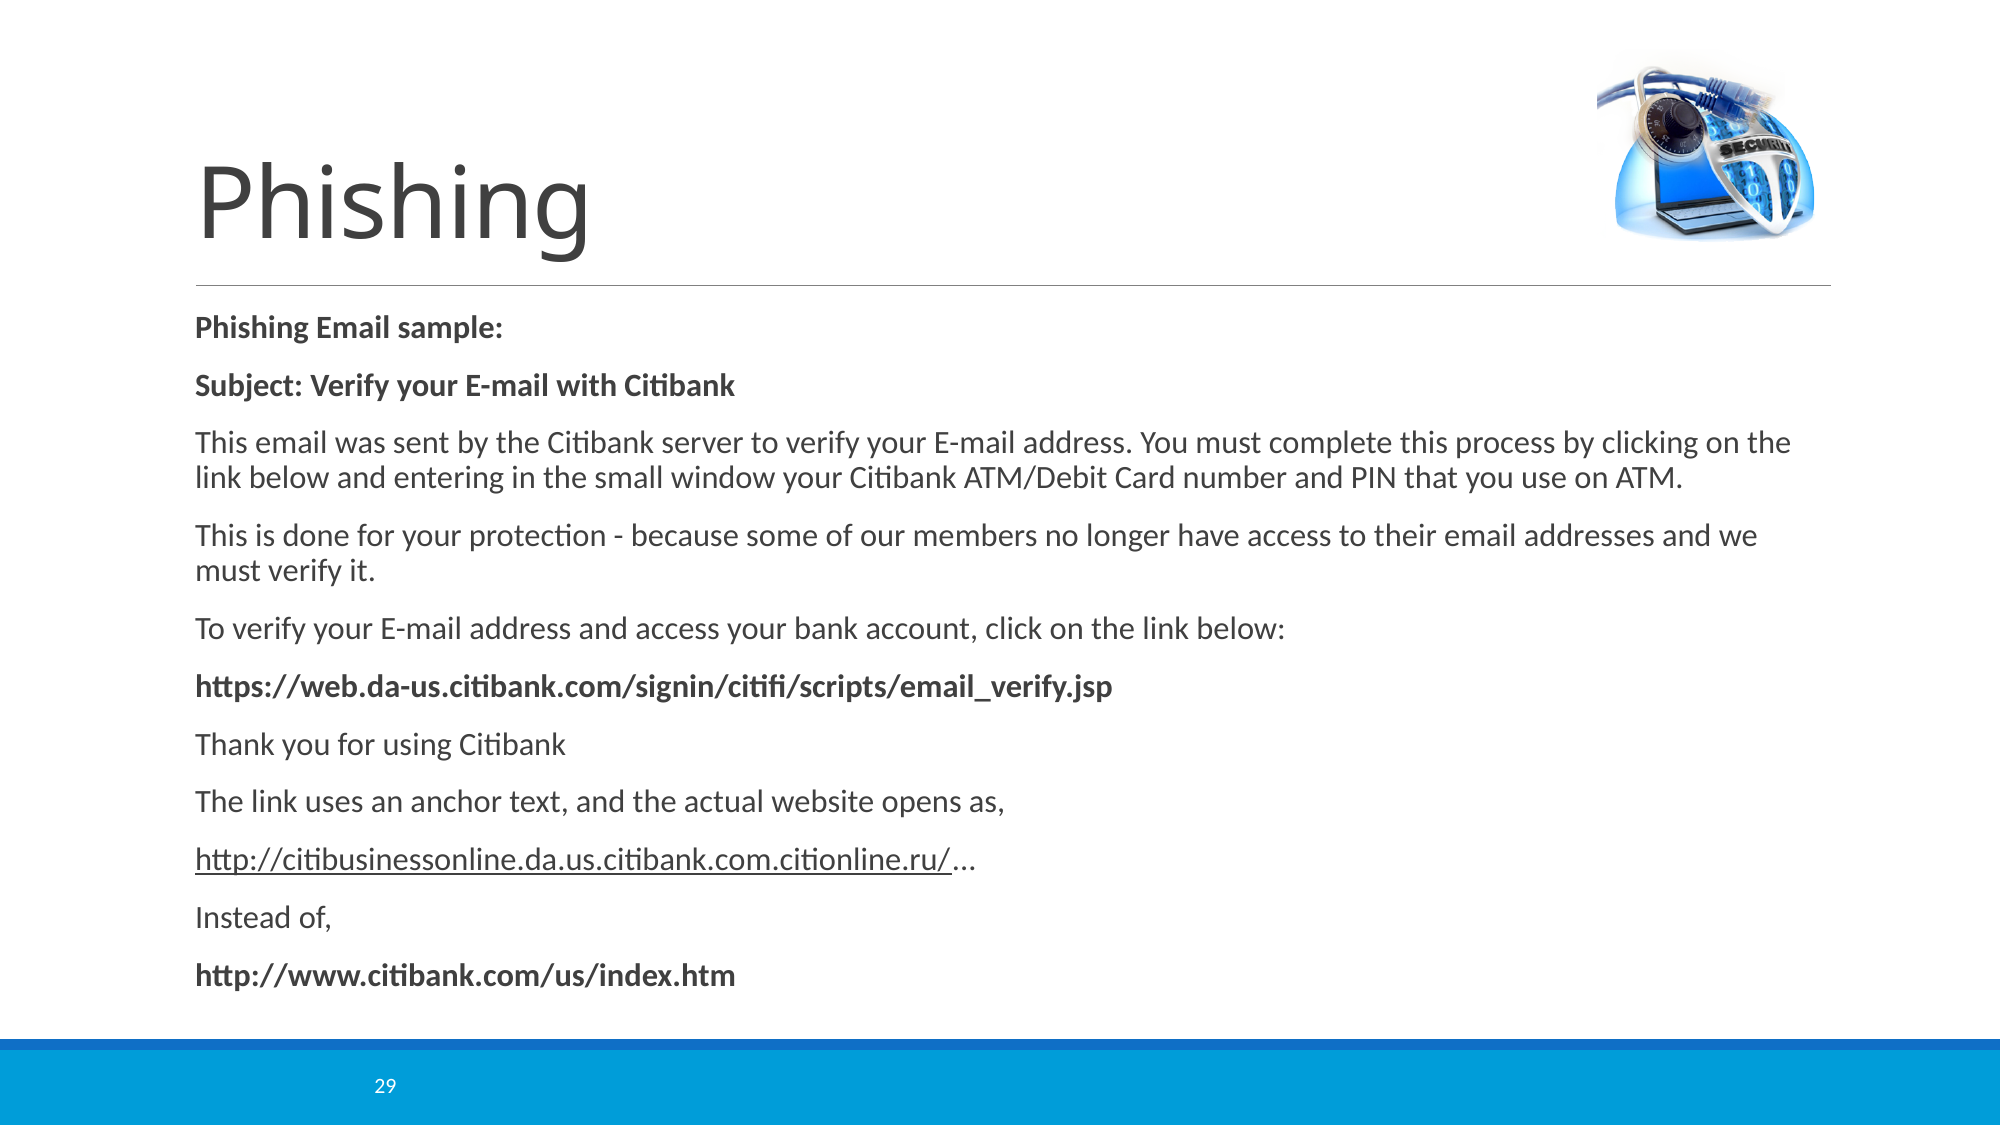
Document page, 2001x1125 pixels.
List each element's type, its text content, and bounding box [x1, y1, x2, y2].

slide_number 29 [196, 1055, 412, 1115]
list Phishing Email sample: Subject: Verify your E-mail with Citibank This email was sent by the Citibank server to verify your E-mail address. You must complete this process by clicking on the link below and entering in the small window your Citibank ATM/Debit Card number and PIN that you use on ATM. This is done for your protection - because some of our members no longer have access to their email addresses and we must verify it. To verify your E-mail address and access your bank account, click on the link below: https://web.da-us.citibank.com/signin/citifi/scripts/email_verify.jsp Thank you for using Citibank The link uses an anchor text, and the actual website opens as, http://citibusinessonline.da.us.citibank.com.citionline.ru/... Instead of, http://www.citibank.com/us/index.htm [180, 302, 1830, 1010]
title Phishing [180, 28, 1830, 267]
